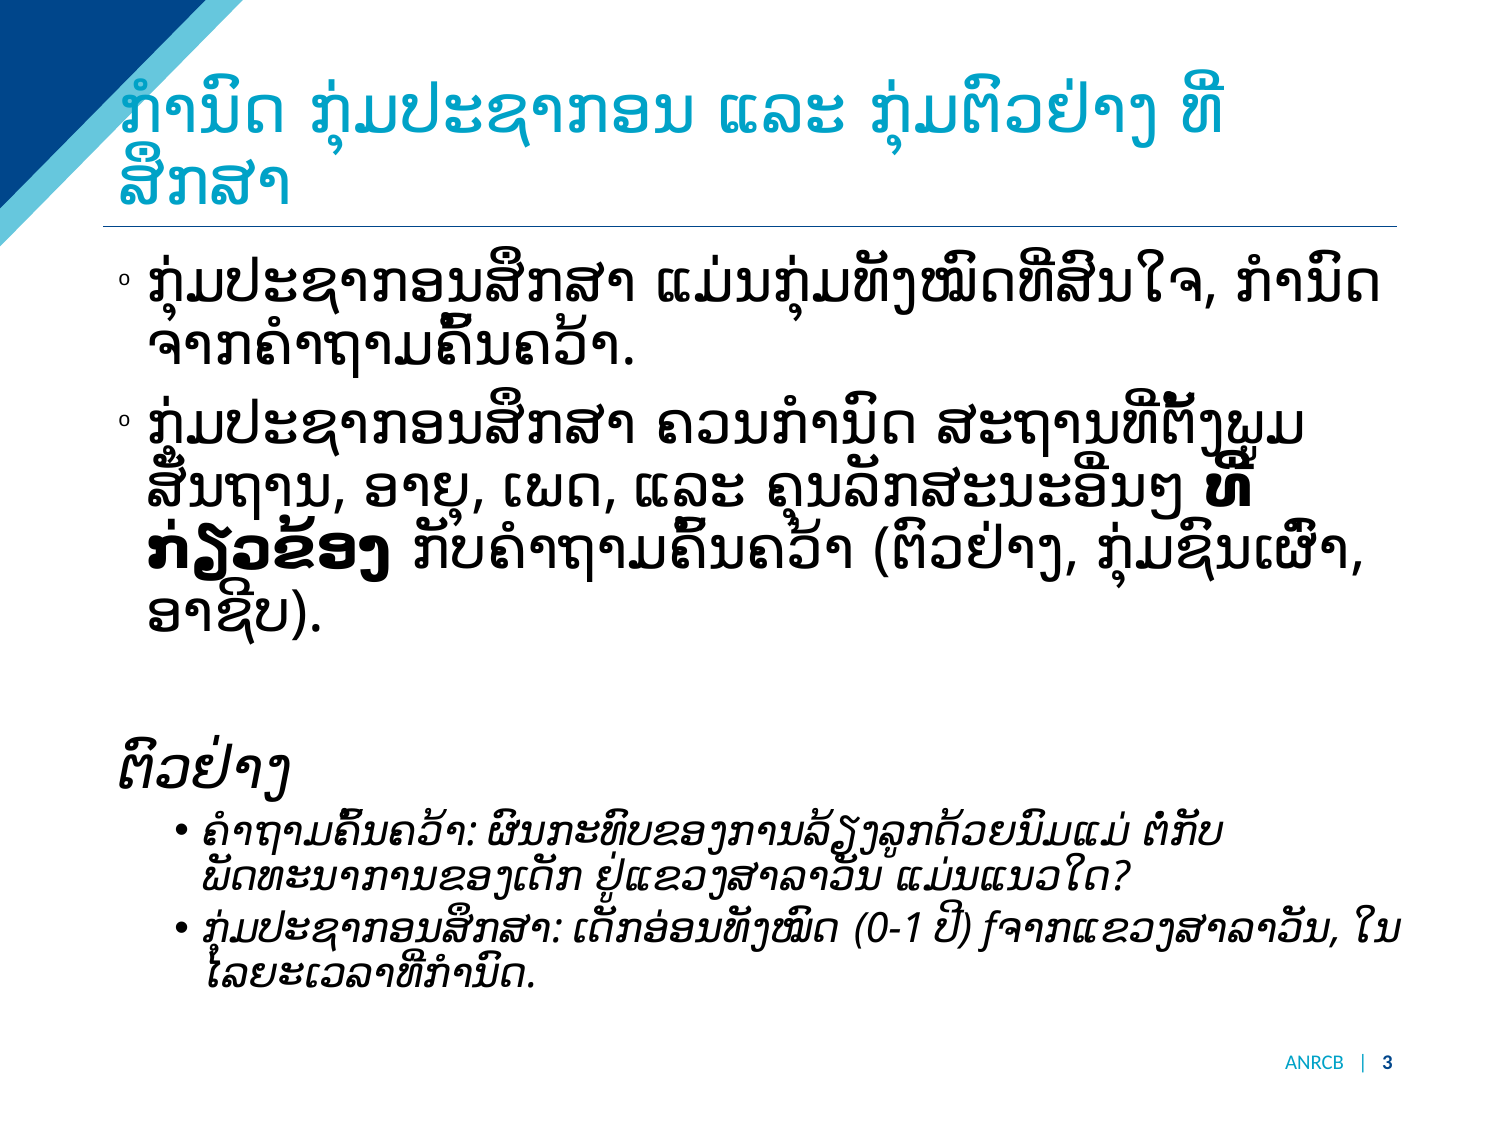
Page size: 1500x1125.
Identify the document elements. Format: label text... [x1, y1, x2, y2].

list ກຸ່ມປະຊາກອນສຶກສາ ແມ່ນກຸ່ມທັງໝົດທີ່ສົນໃຈ, ກຳນົດຈາກຄຳຖາມຄົ້ນຄວ້າ. ກຸ່ມປະຊາກອນສຶກສາ ຄວນກຳນົດ ສະຖານທີ່ຕັ້ງພູມສັນຖານ, ອາຍຸ, ເພດ, ແລະ ຄຸນລັກສະນະອື່ນໆ ທີ່ກ່ຽວຂ້ອງ ກັບຄຳຖາມຄົ້ນຄວ້າ (ຕົວຢ່າງ, ກຸ່ມຊົນເຜົ່າ, ອາຊີບ). ຕົວຢ່າງ ຄຳຖາມຄົ້ນຄວ້າ: ຜົນກະທົບຂອງການລ້ຽງລູກດ້ວຍນົມແມ່ ຕໍ່ກັບພັດທະນາການຂອງເດັກ ຢູ່ແຂວງສາລາວັນ ແມ່ນແນວໃດ? ກຸ່ມປະຊາກອນສຶກສາ: ເດັກອ່ອນທັງໝົດ (0-1 ປີ) fຈາກແຂວງສາລາວັນ, ໃນໄລຍະເວລາທີ່ກຳນົດ. [103, 244, 1425, 1012]
title ກຳນົດ ກຸ່ມປະຊາກອນ ແລະ ກຸ່ມຕົວຢ່າງ ທີ່ສຶກສາ [103, 59, 1397, 227]
